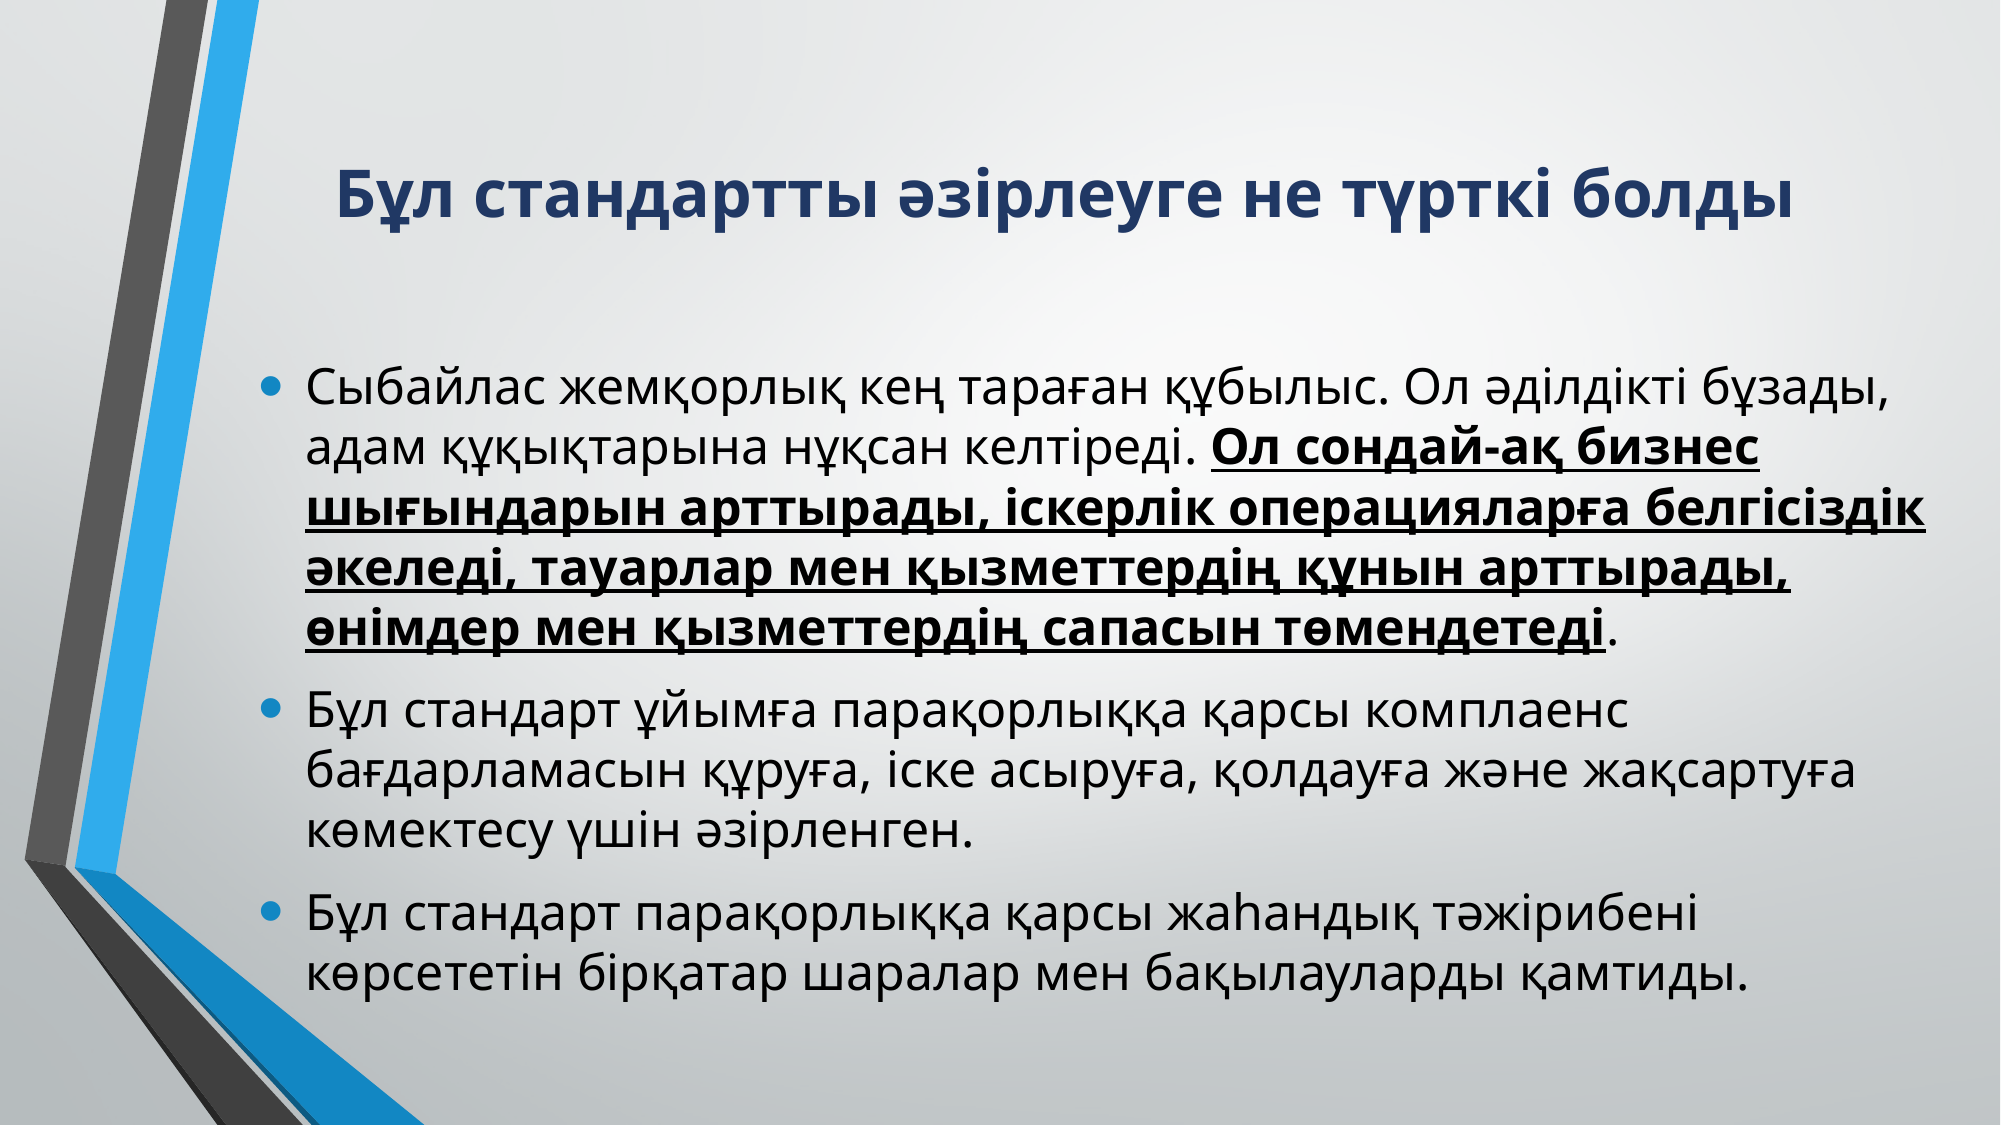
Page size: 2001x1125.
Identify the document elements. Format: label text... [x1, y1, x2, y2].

list Сыбайлас жемқорлық кең тараған құбылыс. Ол әділдікті бұзады, адам құқықтарына нұқсан келтіреді. Ол сондай-ақ бизнес шығындарын арттырады, іскерлік операцияларға белгісіздік әкеледі, тауарлар мен қызметтердің құнын арттырады, өнімдер мен қызметтердің сапасын төмендетеді. Бұл стандарт ұйымға парақорлыққа қарсы комплаенс бағдарламасын құруға, іске асыруға, қолдауға және жақсартуға көмектесу үшін әзірленген. Бұл стандарт парақорлыққа қарсы жаһандық тәжірибені көрсететін бірқатар шаралар мен бақылауларды қамтиды. [243, 291, 1979, 1063]
title Бұл стандартты әзірлеуге не түрткі болды [243, 112, 1887, 270]
